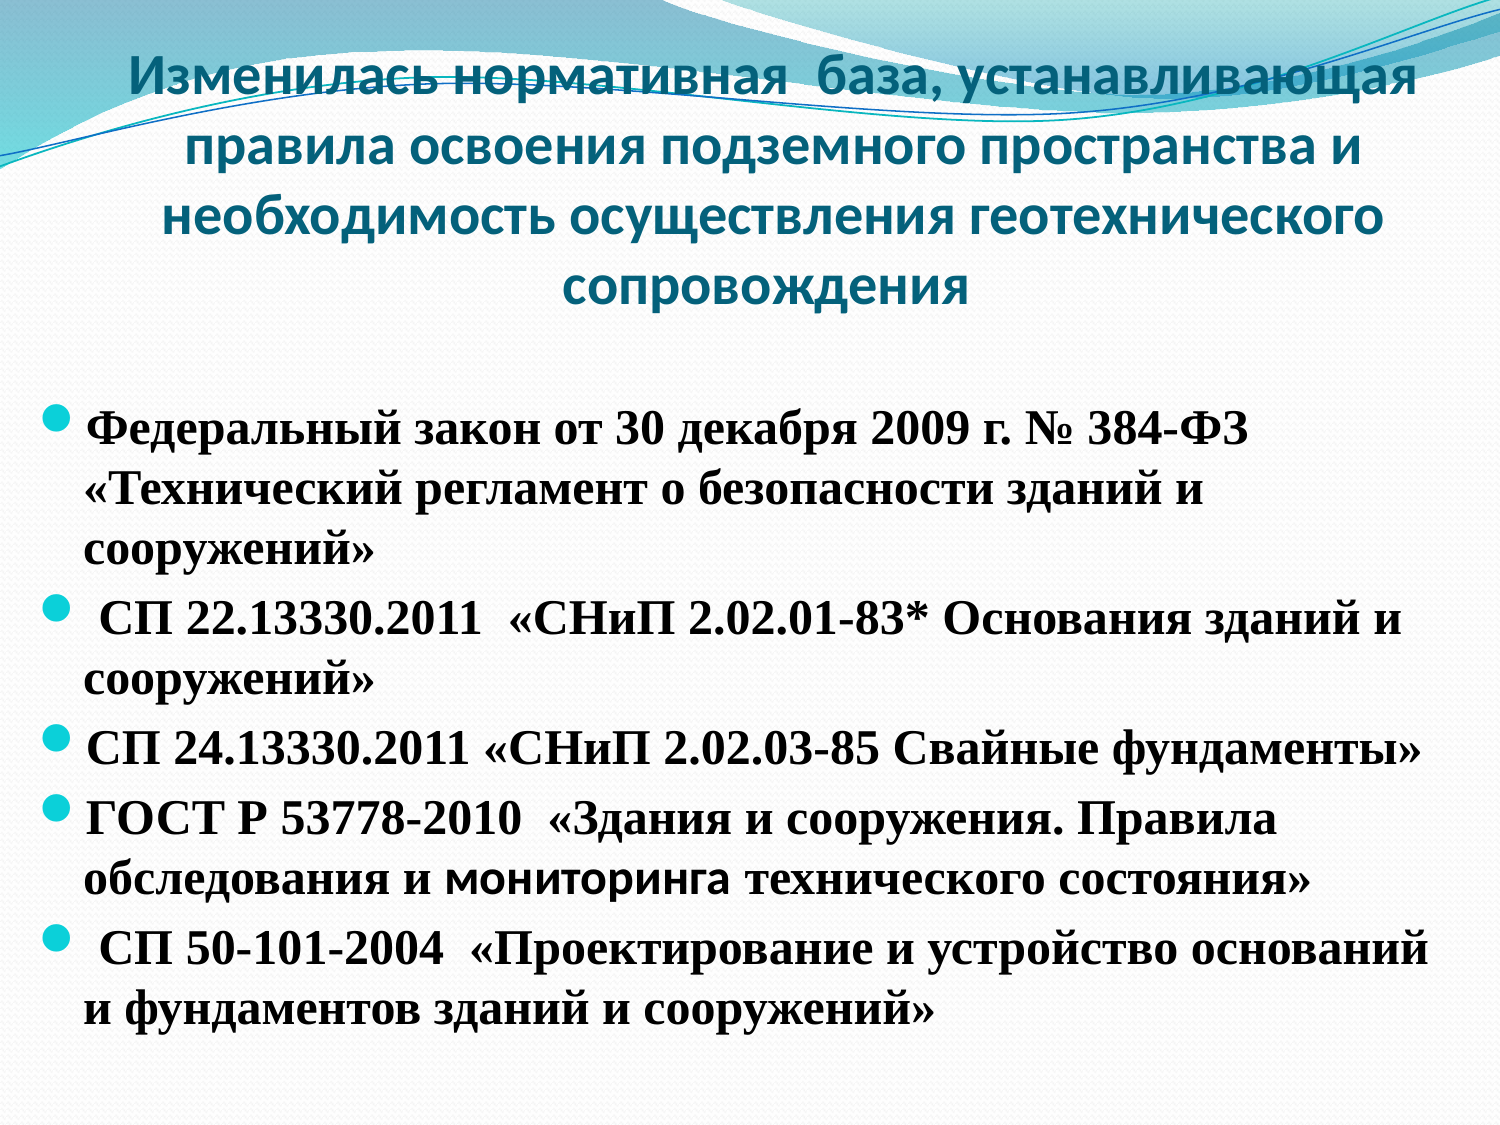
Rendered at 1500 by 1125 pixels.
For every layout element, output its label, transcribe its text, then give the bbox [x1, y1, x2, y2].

title Изменилась нормативная база, устанавливающая правила освоения подземного пространства и необходимость осуществления геотехнического сопровождения [46, 34, 1500, 317]
list Федеральный закон от 30 декабря 2009 г. № 384-ФЗ «Технический регламент о безопасности зданий и сооружений» СП 22.13330.2011 «СНиП 2.02.01-83* Основания зданий и сооружений» СП 24.13330.2011 «СНиП 2.02.03-85 Свайные фундаменты» ГОСТ Р 53778-2010 «Здания и сооружения. Правила обследования и мониторинга технического состояния» СП 50-101-2004 «Проектирование и устройство оснований и фундаментов зданий и сооружений» [23, 386, 1466, 1079]
